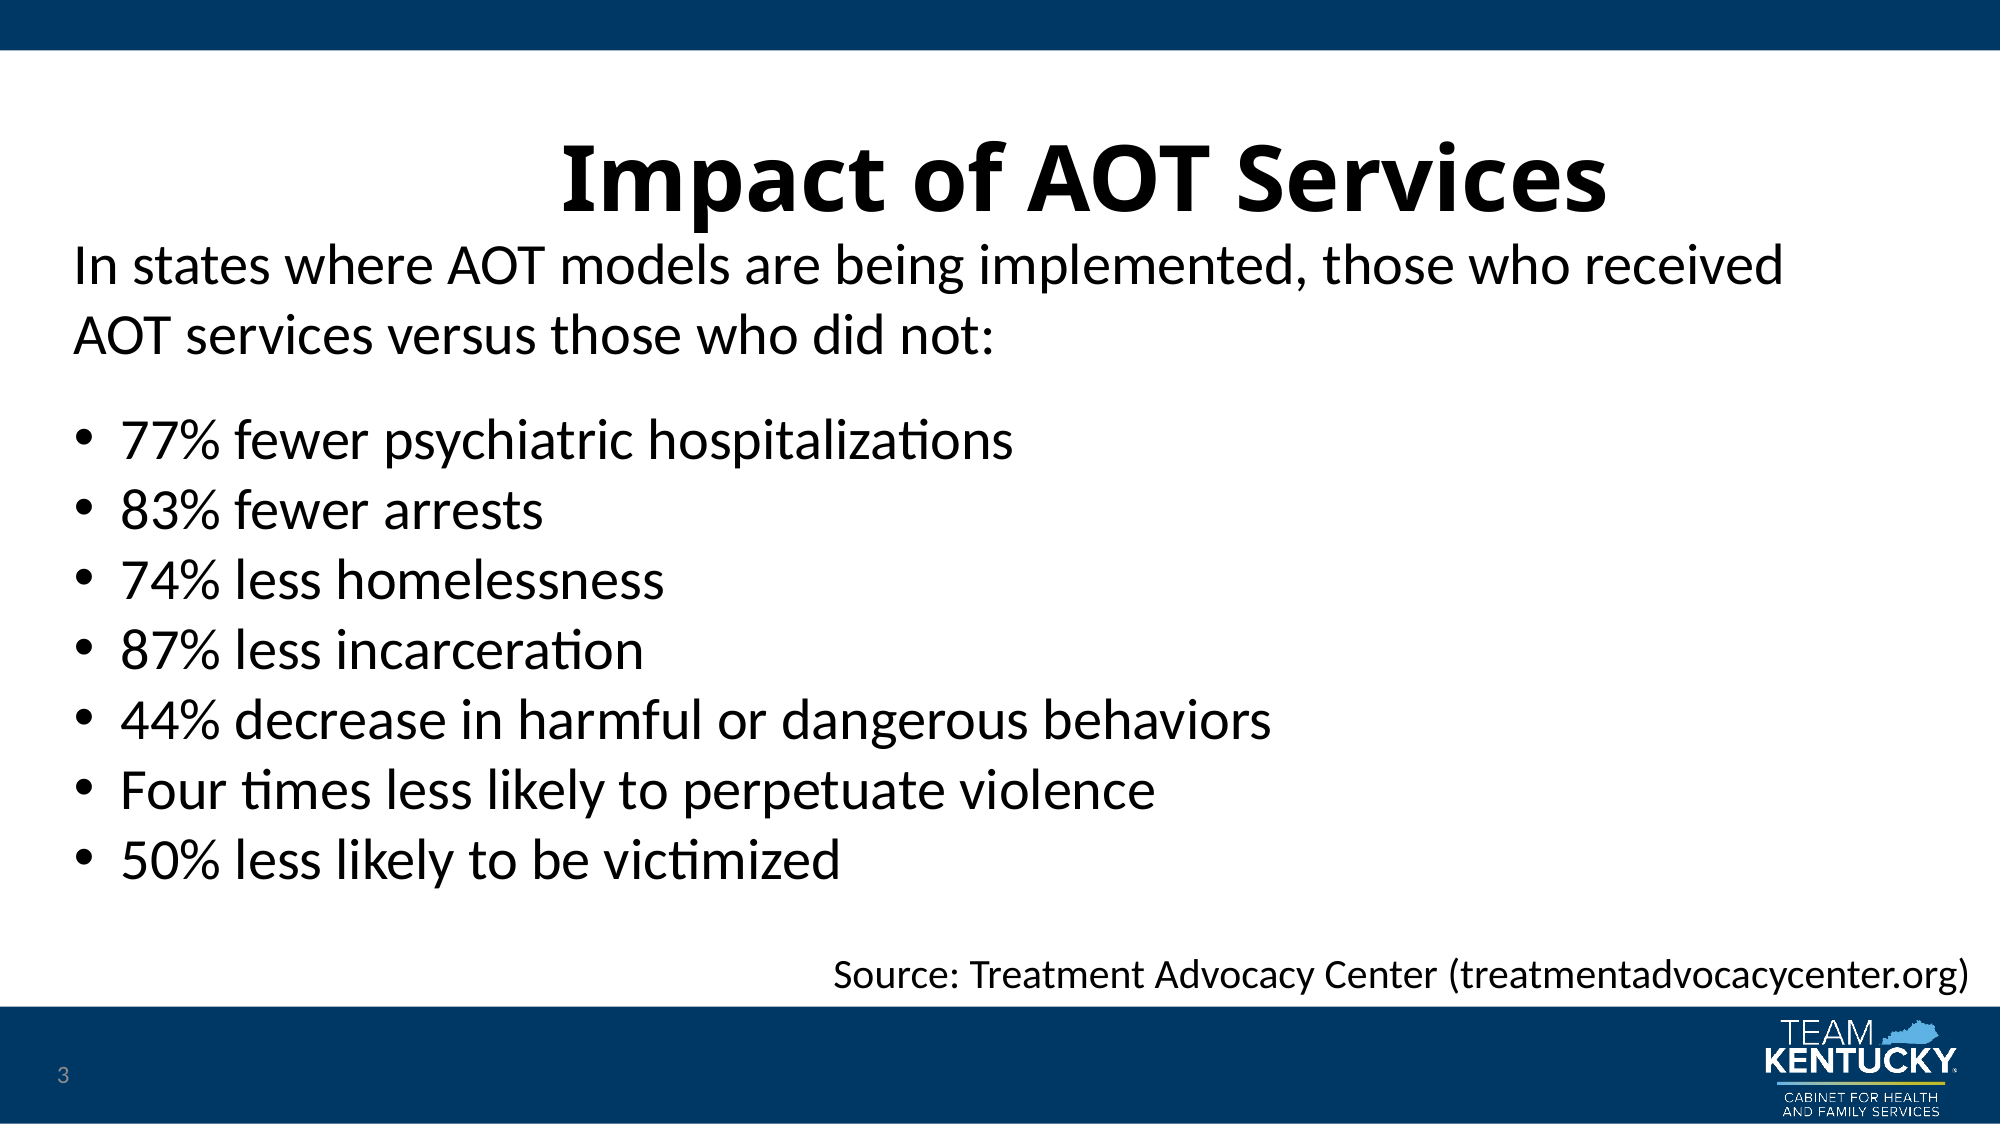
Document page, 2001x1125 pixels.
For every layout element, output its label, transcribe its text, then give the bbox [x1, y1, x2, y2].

picture [1763, 1018, 1959, 1121]
text_box In states where AOT models are being implemented, those who received AOT services versus those who did not: 77% fewer psychiatric hospitalizations 83% fewer arrests 74% less homelessness 87% less incarceration 44% decrease in harmful or dangerous behaviors Four times less likely to perpetuate violence 50% less likely to be victimized [59, 219, 1911, 899]
slide_number 3 [41, 1043, 492, 1104]
title Impact of AOT Services [163, 38, 1889, 219]
text_box Source: Treatment Advocacy Center (treatmentadvocacycenter.org) [831, 944, 2000, 997]
